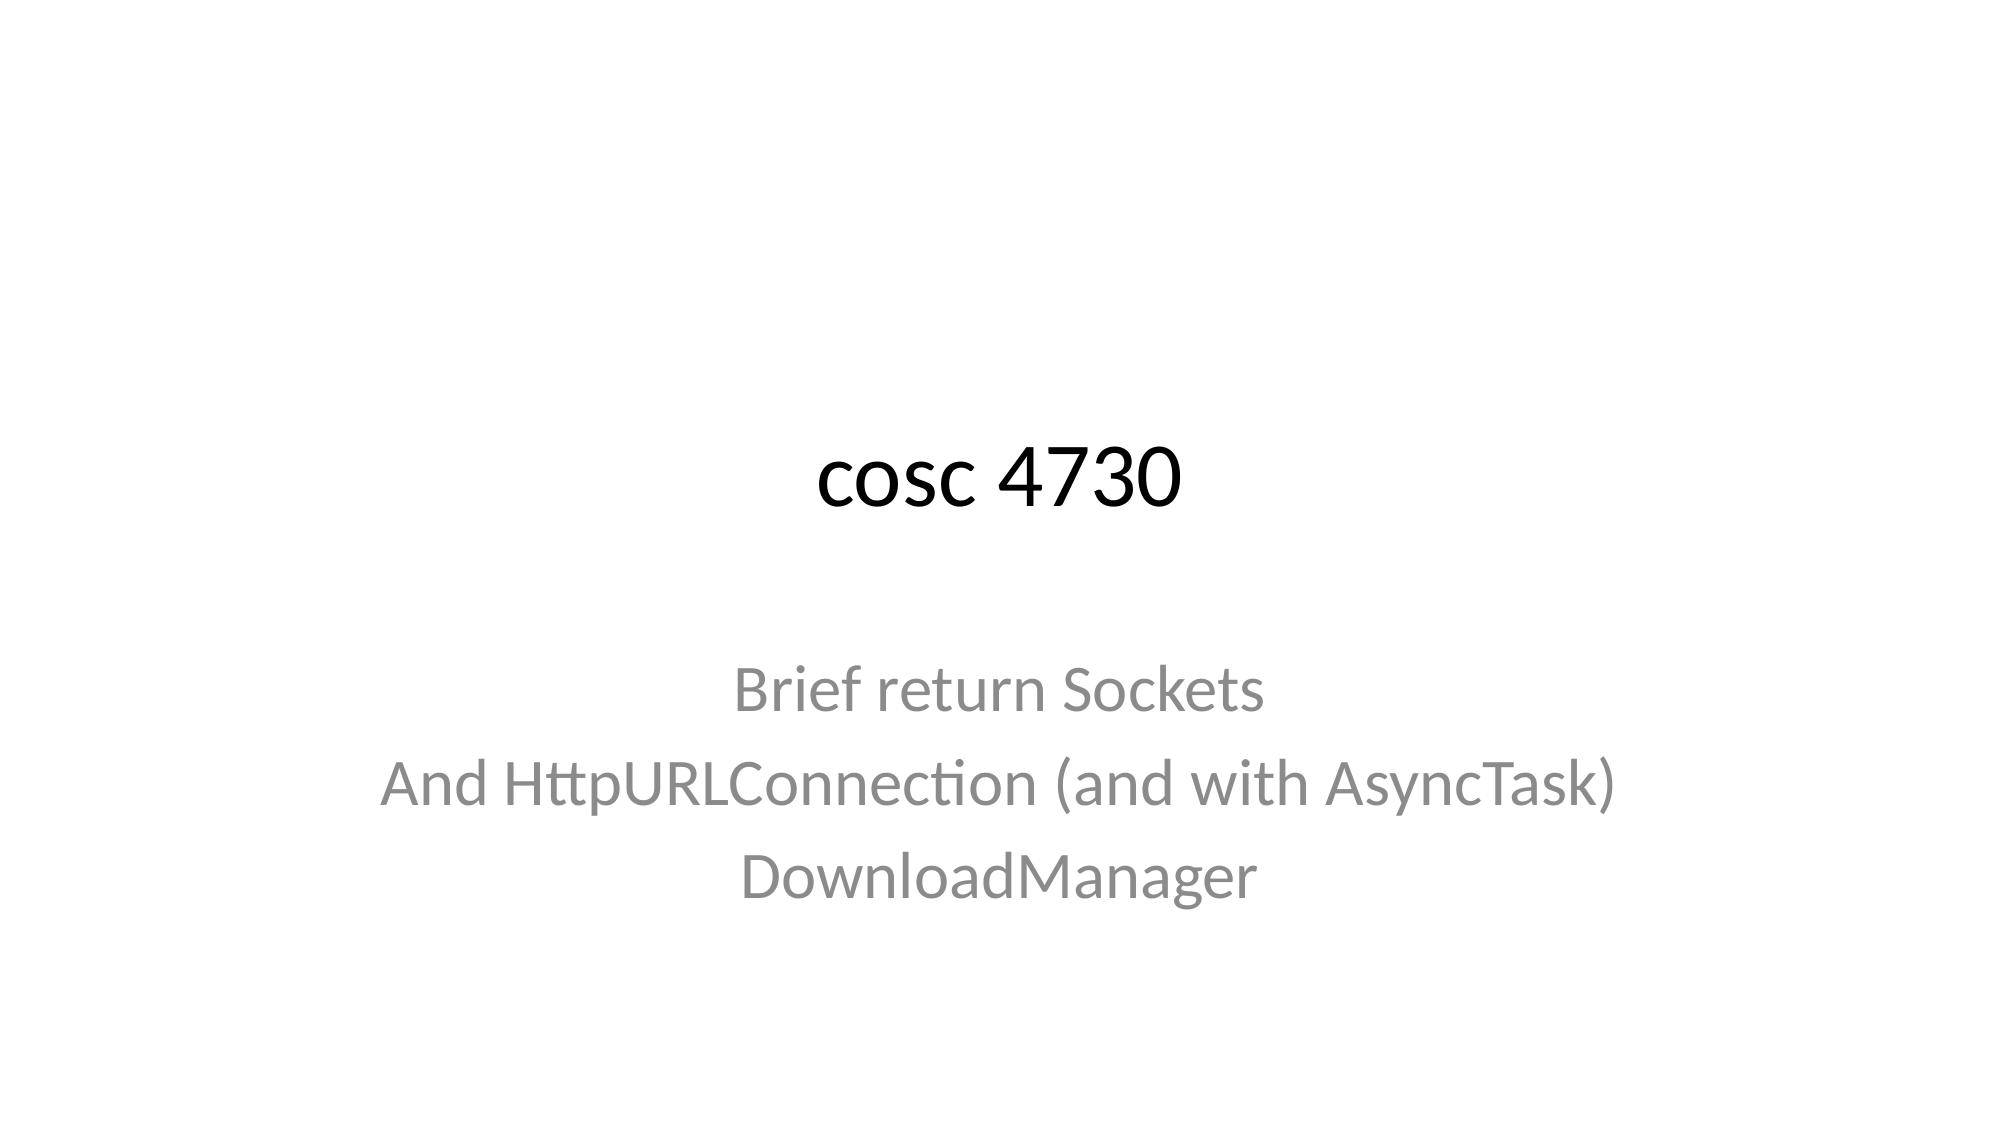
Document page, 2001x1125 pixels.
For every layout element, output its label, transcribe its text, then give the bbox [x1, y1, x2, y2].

subtitle Brief return Sockets And HttpURLConnection (and with AsyncTask) DownloadManager [300, 637, 1700, 925]
title cosc 4730 [150, 349, 1850, 591]
